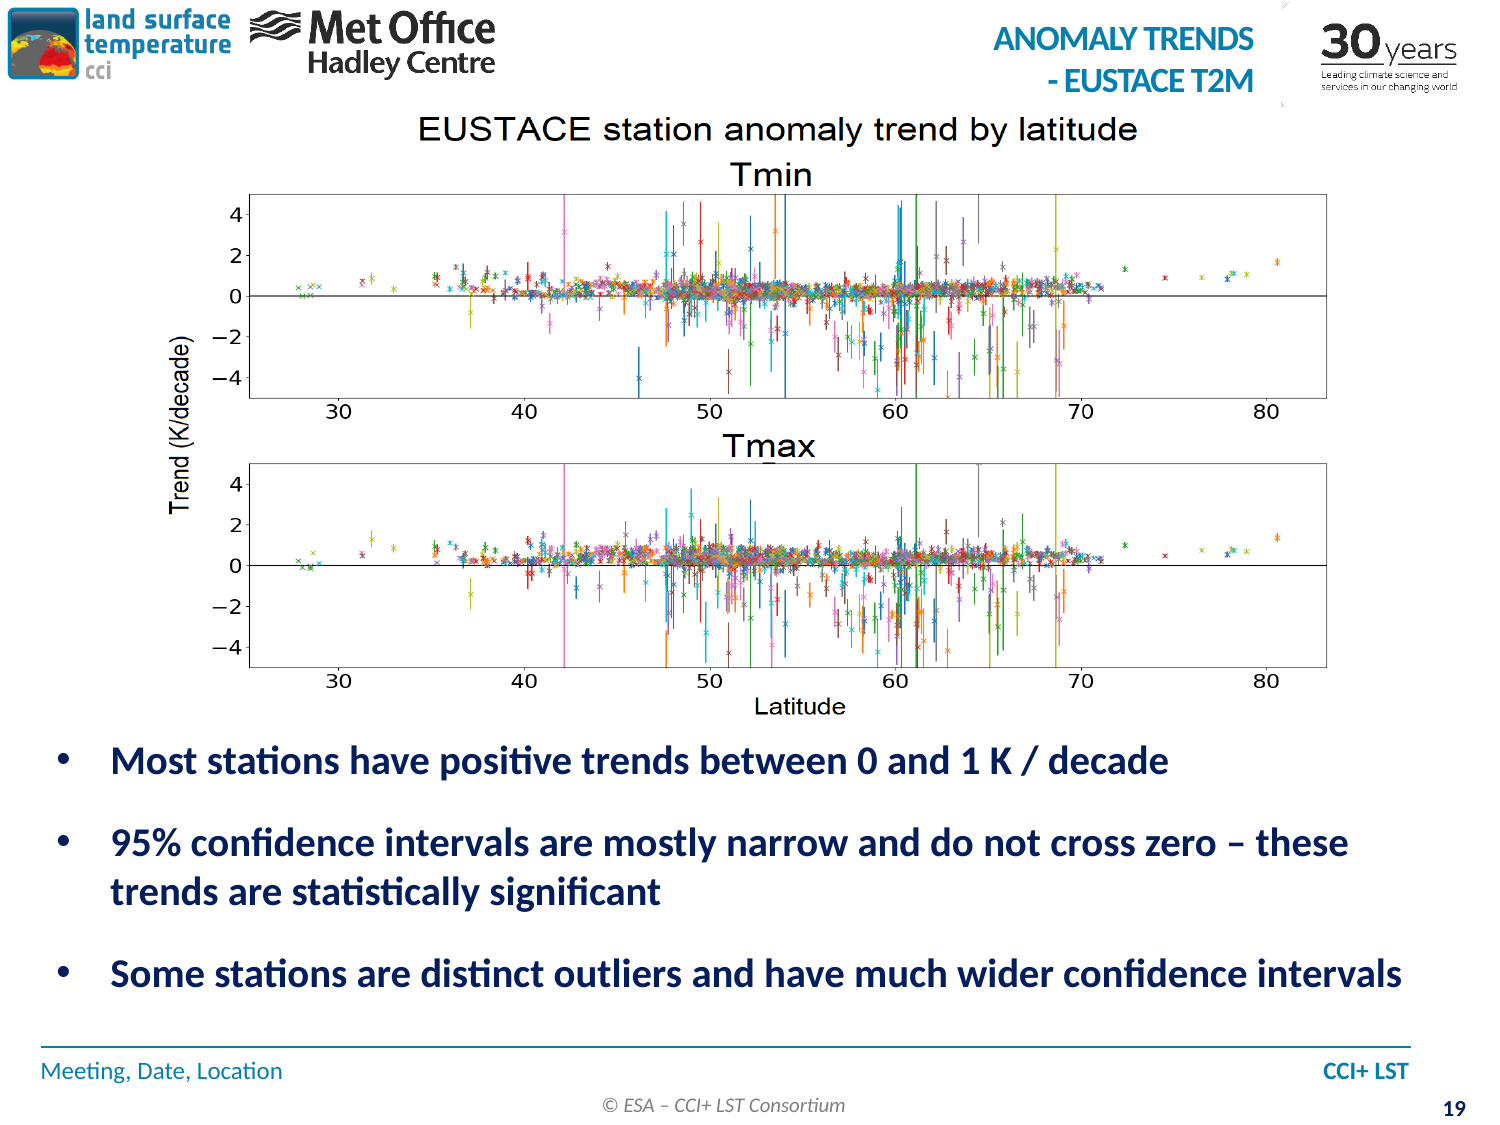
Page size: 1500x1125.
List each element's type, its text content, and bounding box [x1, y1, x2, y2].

title Anomaly Trends - EUSTACE T2m [525, 7, 1270, 102]
list Most stations have positive trends between 0 and 1 K / decade 95% confidence intervals are mostly narrow and do not cross zero – these trends are statistically significant Some stations are distinct outliers and have much wider confidence intervals [41, 726, 1436, 1047]
picture [0, 0, 1500, 728]
